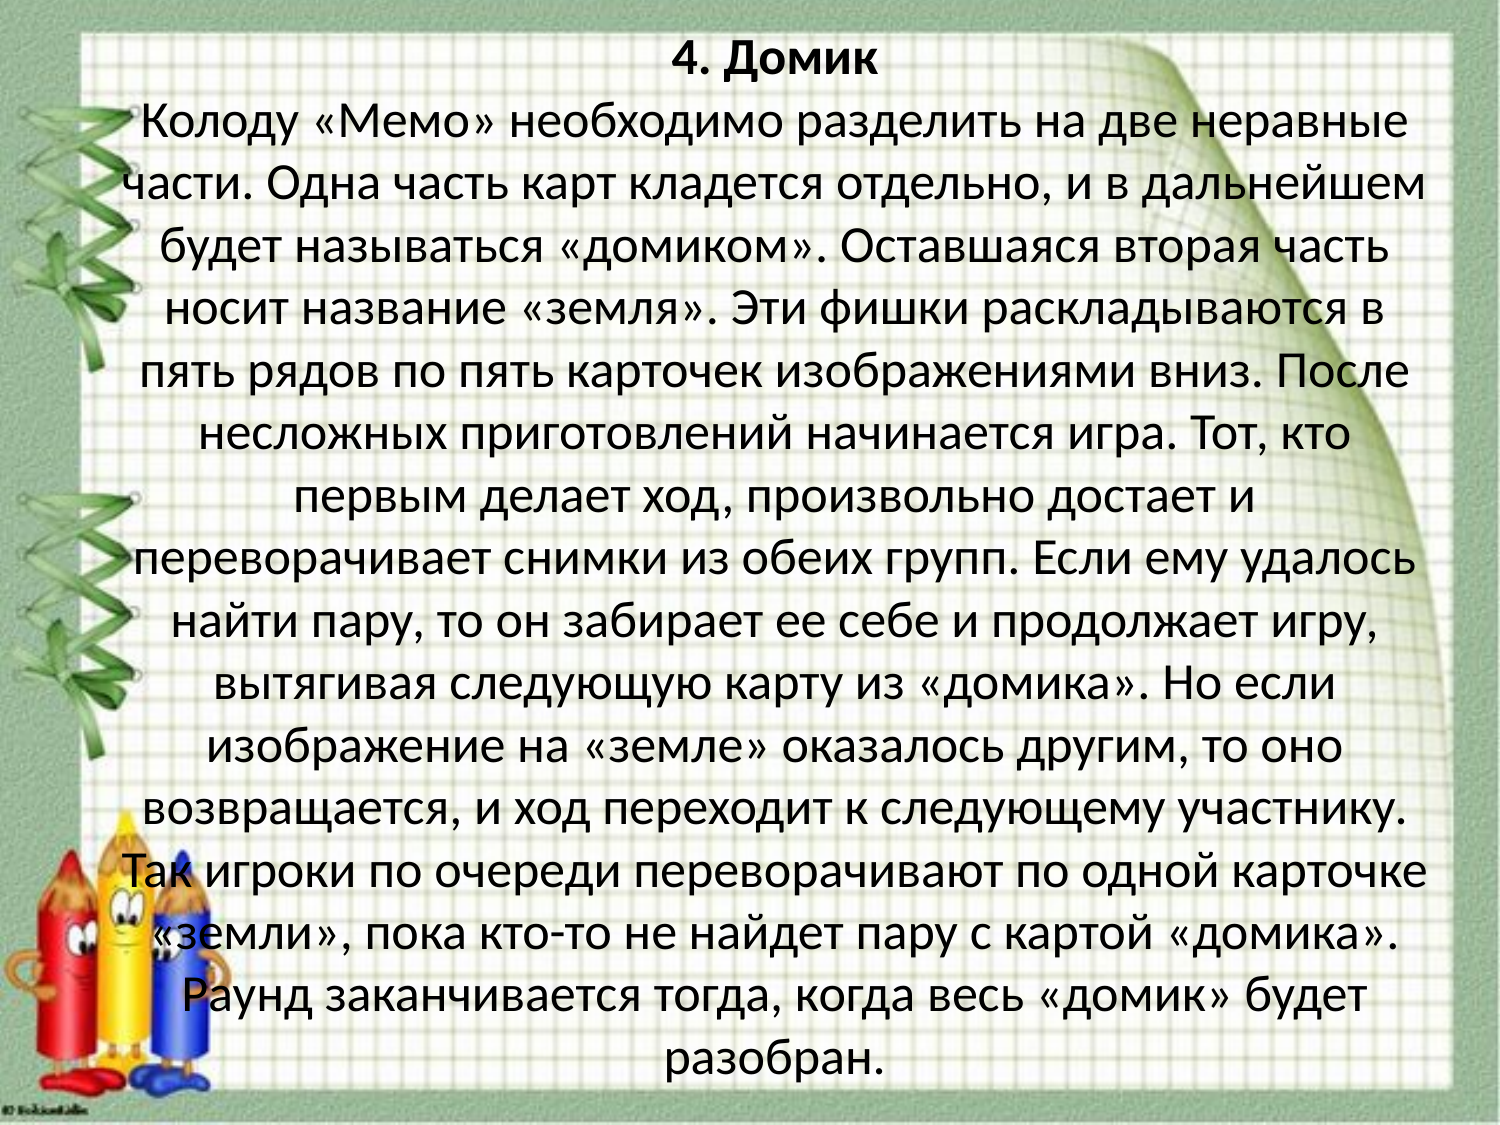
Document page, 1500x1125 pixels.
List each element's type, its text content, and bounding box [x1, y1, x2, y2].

title 4. Домик Колоду «Мемо» необходимо разделить на две неравные части. Одна часть карт кладется отдельно, и в дальнейшем будет называться «домиком». Оставшаяся вторая часть носит название «земля». Эти фишки раскладываются в пять рядов по пять карточек изображениями вниз. После несложных приготовлений начинается игра. Тот, кто первым делает ход, произвольно достает и переворачивает снимки из обеих групп. Если ему удалось найти пару, то он забирает ее себе и продолжает игру, вытягивая следующую карту из «домика». Но если изображение на «земле» оказалось другим, то оно возвращается, и ход переходит к следующему участнику. Так игроки по очереди переворачивают по одной карточке «земли», пока кто-то не найдет пару с картой «домика». Раунд заканчивается тогда, когда весь «домик» будет разобран. [99, 45, 1450, 1063]
picture [0, 0, 1500, 1125]
